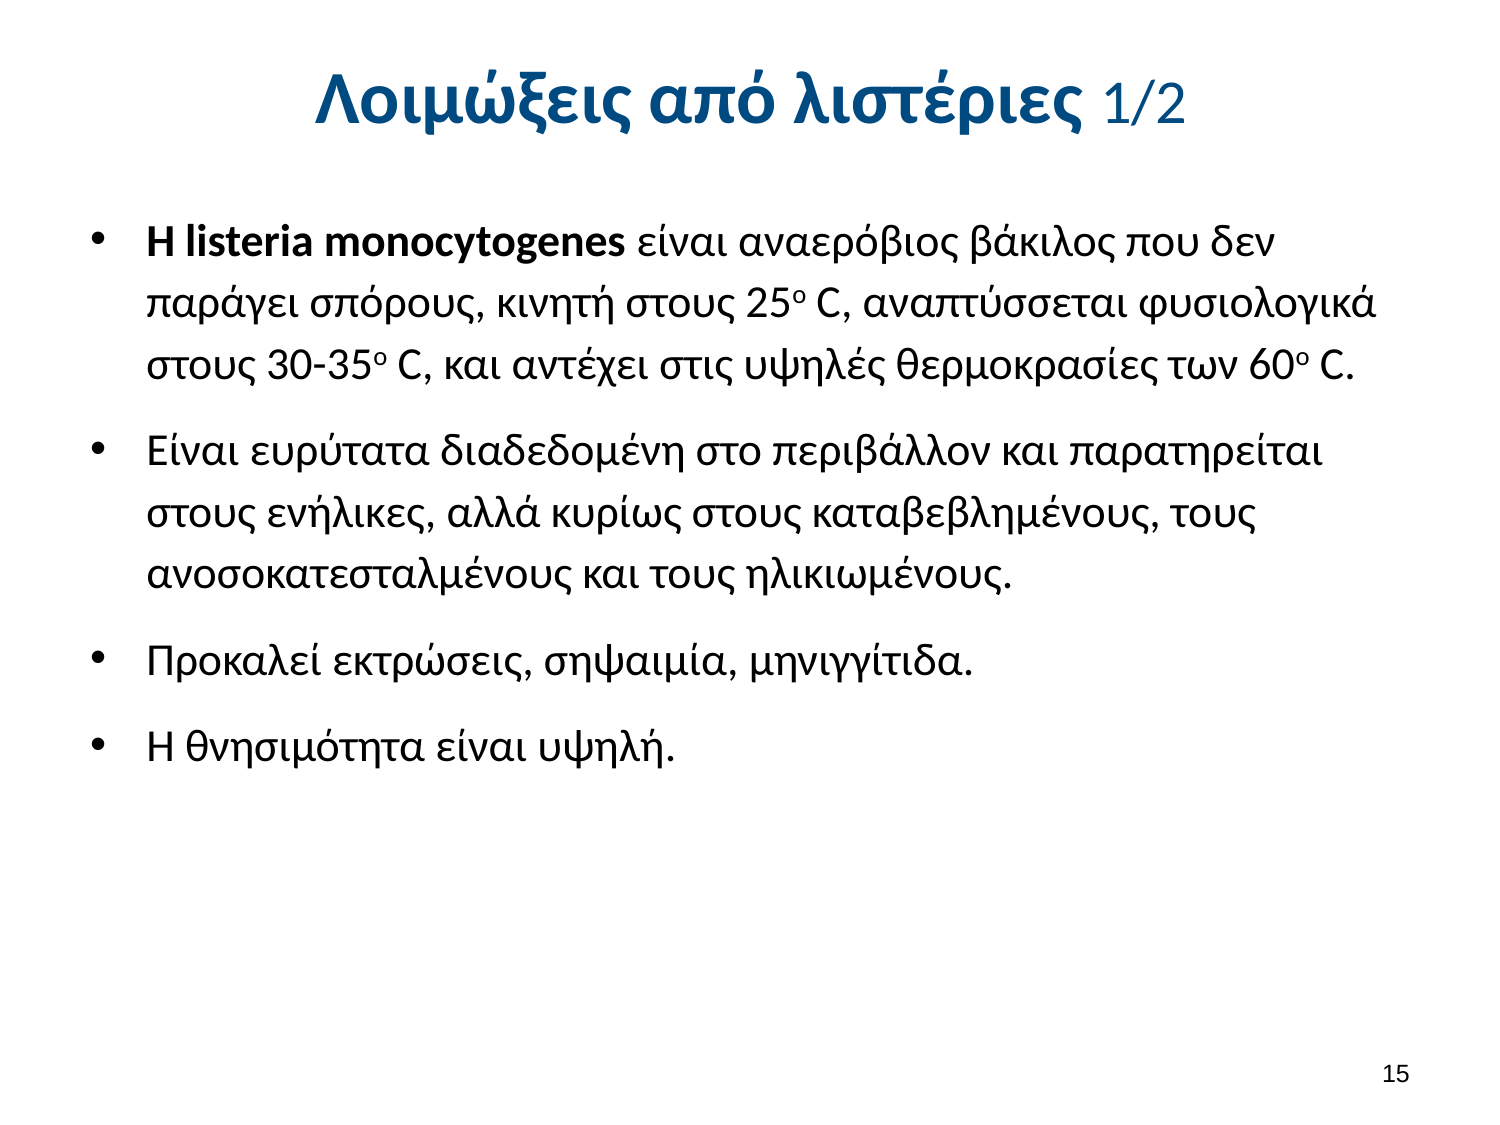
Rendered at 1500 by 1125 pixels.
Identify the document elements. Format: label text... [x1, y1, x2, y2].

slide_number 14 [1074, 1042, 1425, 1103]
list H listeria monocytogenes είναι αναερόβιος βάκιλος που δεν παράγει σπόρους, κινητή στους 25ο C, αναπτύσσεται φυσιολογικά στους 30-35ο C, και αντέχει στις υψηλές θερμοκρασίες των 60ο C. Είναι ευρύτατα διαδεδομένη στο περιβάλλον και παρατηρείται στους ενήλικες, αλλά κυρίως στους καταβεβλημένους, τους ανοσοκατεσταλμένους και τους ηλικιωμένους. Προκαλεί εκτρώσεις, σηψαιμία, μηνιγγίτιδα. Η θνησιμότητα είναι υψηλή. [75, 196, 1425, 1024]
title Λοιμώξεις από λιστέριες 1/2 [76, 19, 1427, 169]
